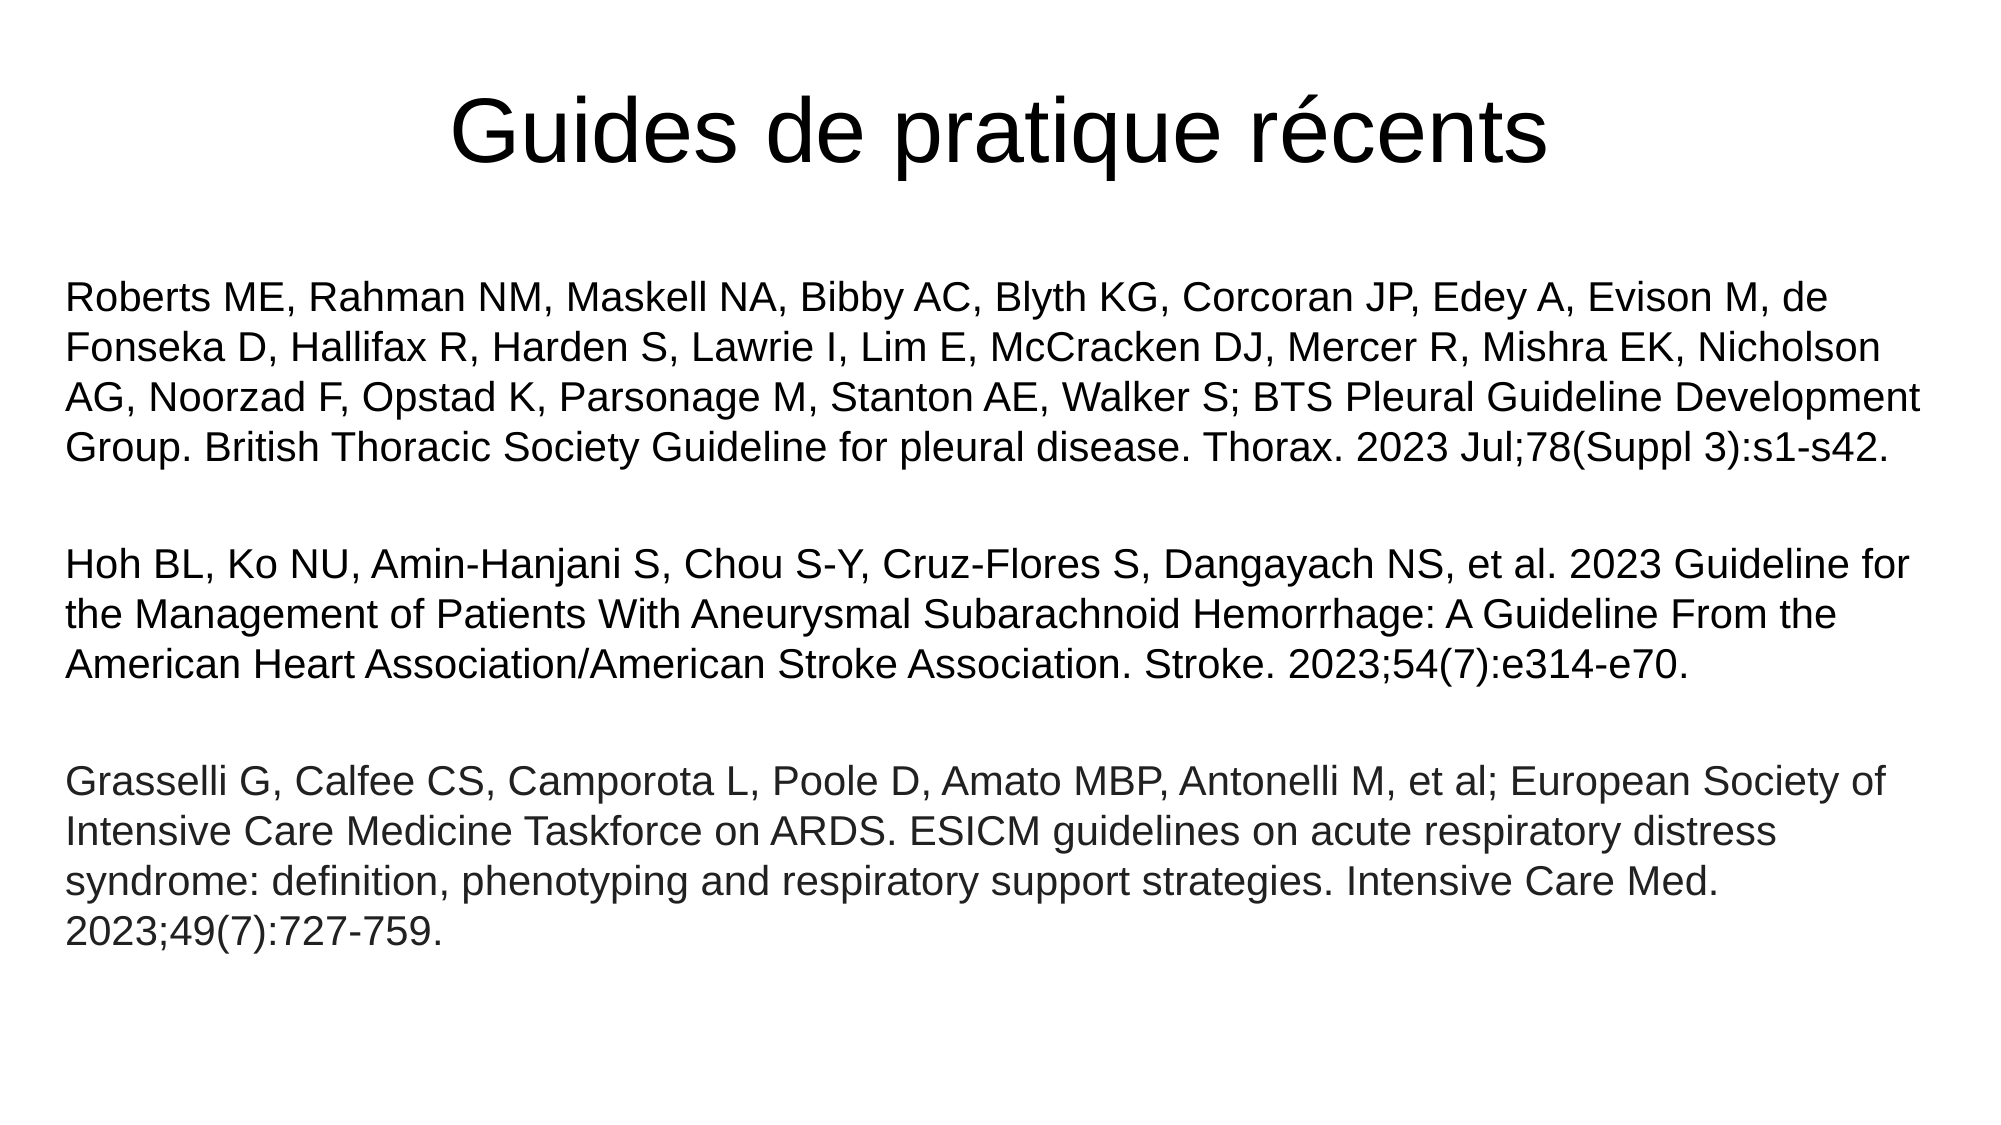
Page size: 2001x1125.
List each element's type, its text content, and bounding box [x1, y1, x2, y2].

list Roberts ME, Rahman NM, Maskell NA, Bibby AC, Blyth KG, Corcoran JP, Edey A, Evison M, de Fonseka D, Hallifax R, Harden S, Lawrie I, Lim E, McCracken DJ, Mercer R, Mishra EK, Nicholson AG, Noorzad F, Opstad K, Parsonage M, Stanton AE, Walker S; BTS Pleural Guideline Development Group. British Thoracic Society Guideline for pleural disease. Thorax. 2023 Jul;78(Suppl 3):s1-s42. Hoh BL, Ko NU, Amin-Hanjani S, Chou S-Y, Cruz-Flores S, Dangayach NS, et al. 2023 Guideline for the Management of Patients With Aneurysmal Subarachnoid Hemorrhage: A Guideline From the American Heart Association/American Stroke Association. Stroke. 2023;54(7):e314-e70. Grasselli G, Calfee CS, Camporota L, Poole D, Amato MBP, Antonelli M, et al; European Society of Intensive Care Medicine Taskforce on ARDS. ESICM guidelines on acute respiratory distress syndrome: definition, phenotyping and respiratory support strategies. Intensive Care Med. 2023;49(7):727-759. [49, 262, 1951, 1026]
title Guides de pratique récents [49, 31, 1951, 220]
